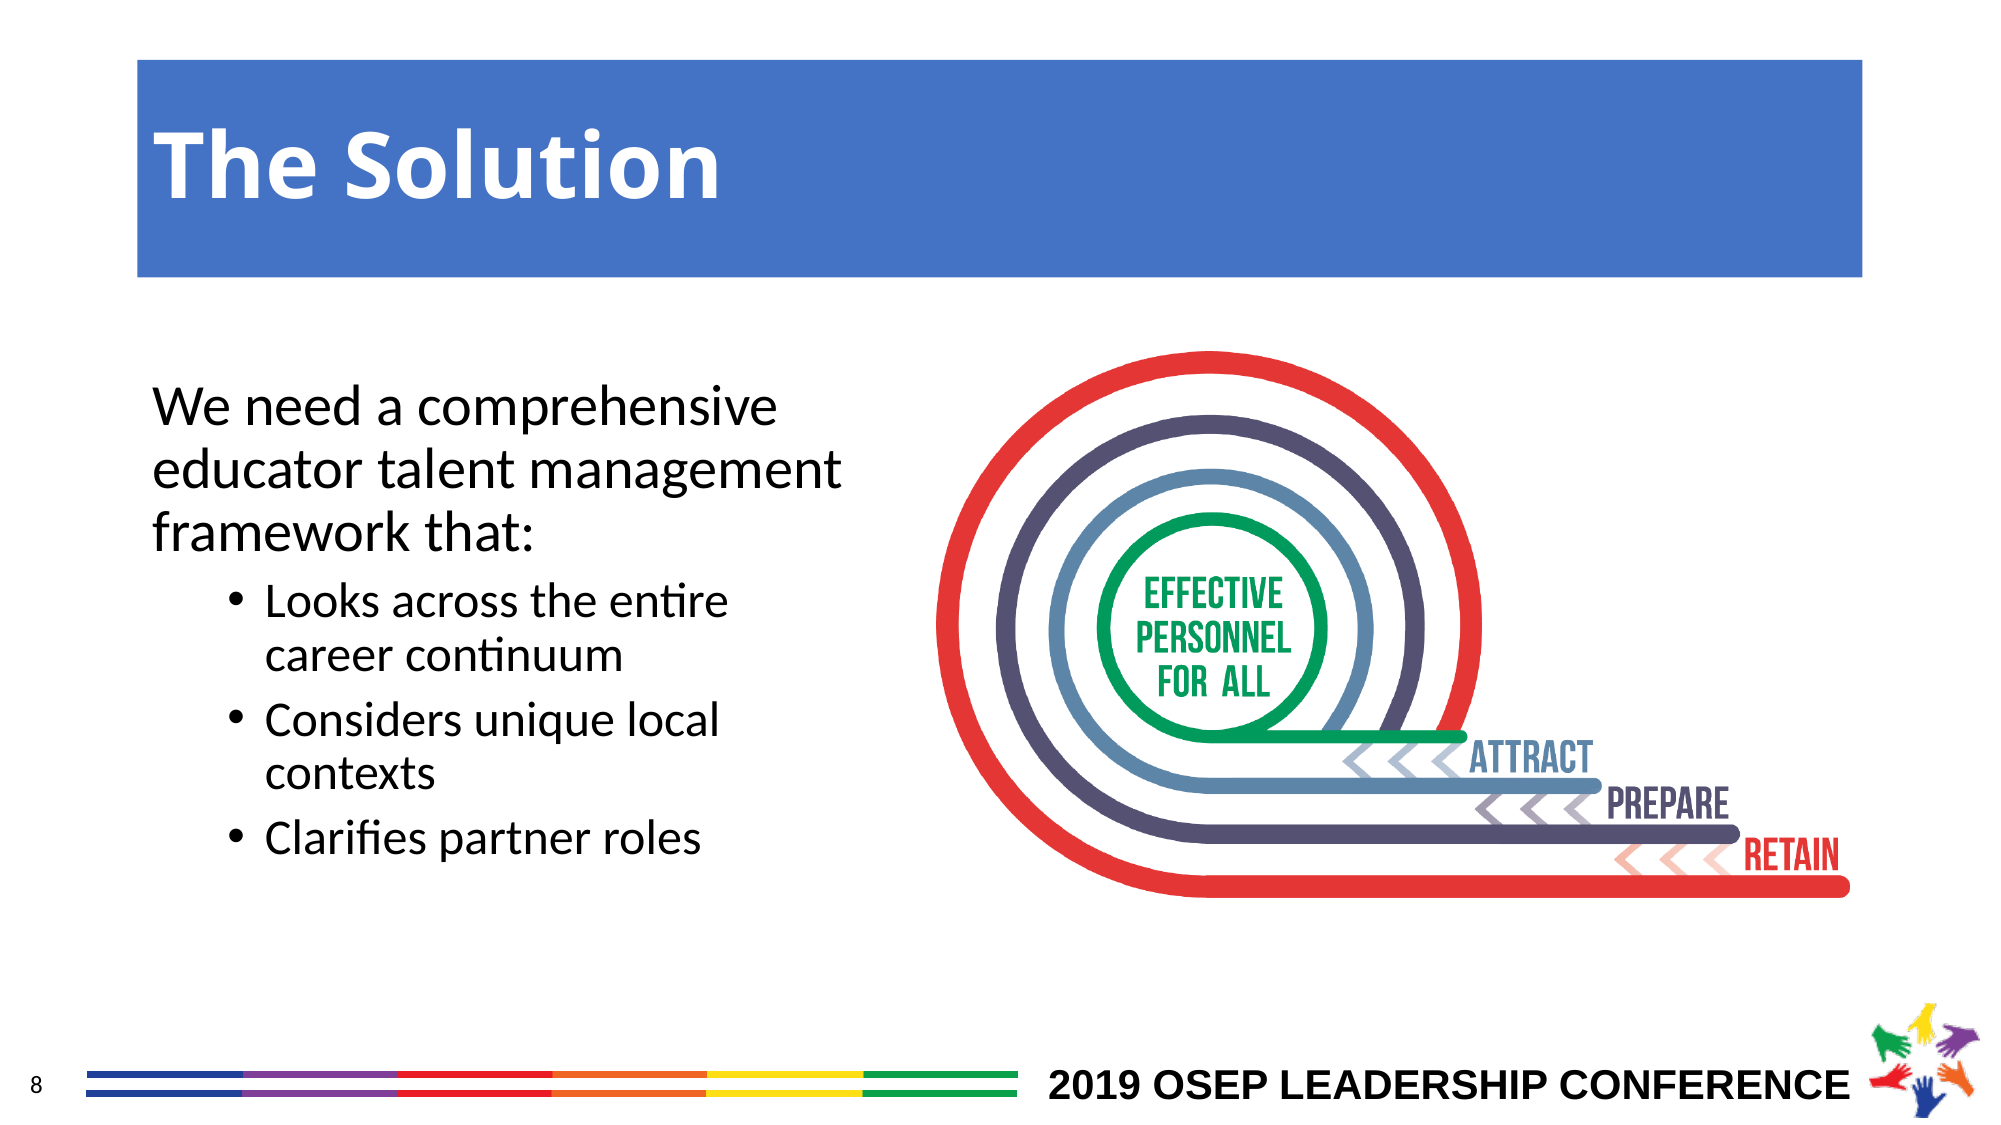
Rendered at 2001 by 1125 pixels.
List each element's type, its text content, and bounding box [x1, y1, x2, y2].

list We need a comprehensive educator talent management framework that: Looks across the entire career continuum Considers unique local contexts Clarifies partner roles [137, 277, 865, 992]
slide_number 8 [15, 1053, 466, 1114]
title The Solution [137, 59, 1863, 278]
picture [466, 1090, 1017, 1097]
picture [1869, 1003, 1980, 1118]
picture [466, 1071, 1018, 1078]
picture [935, 351, 1850, 899]
